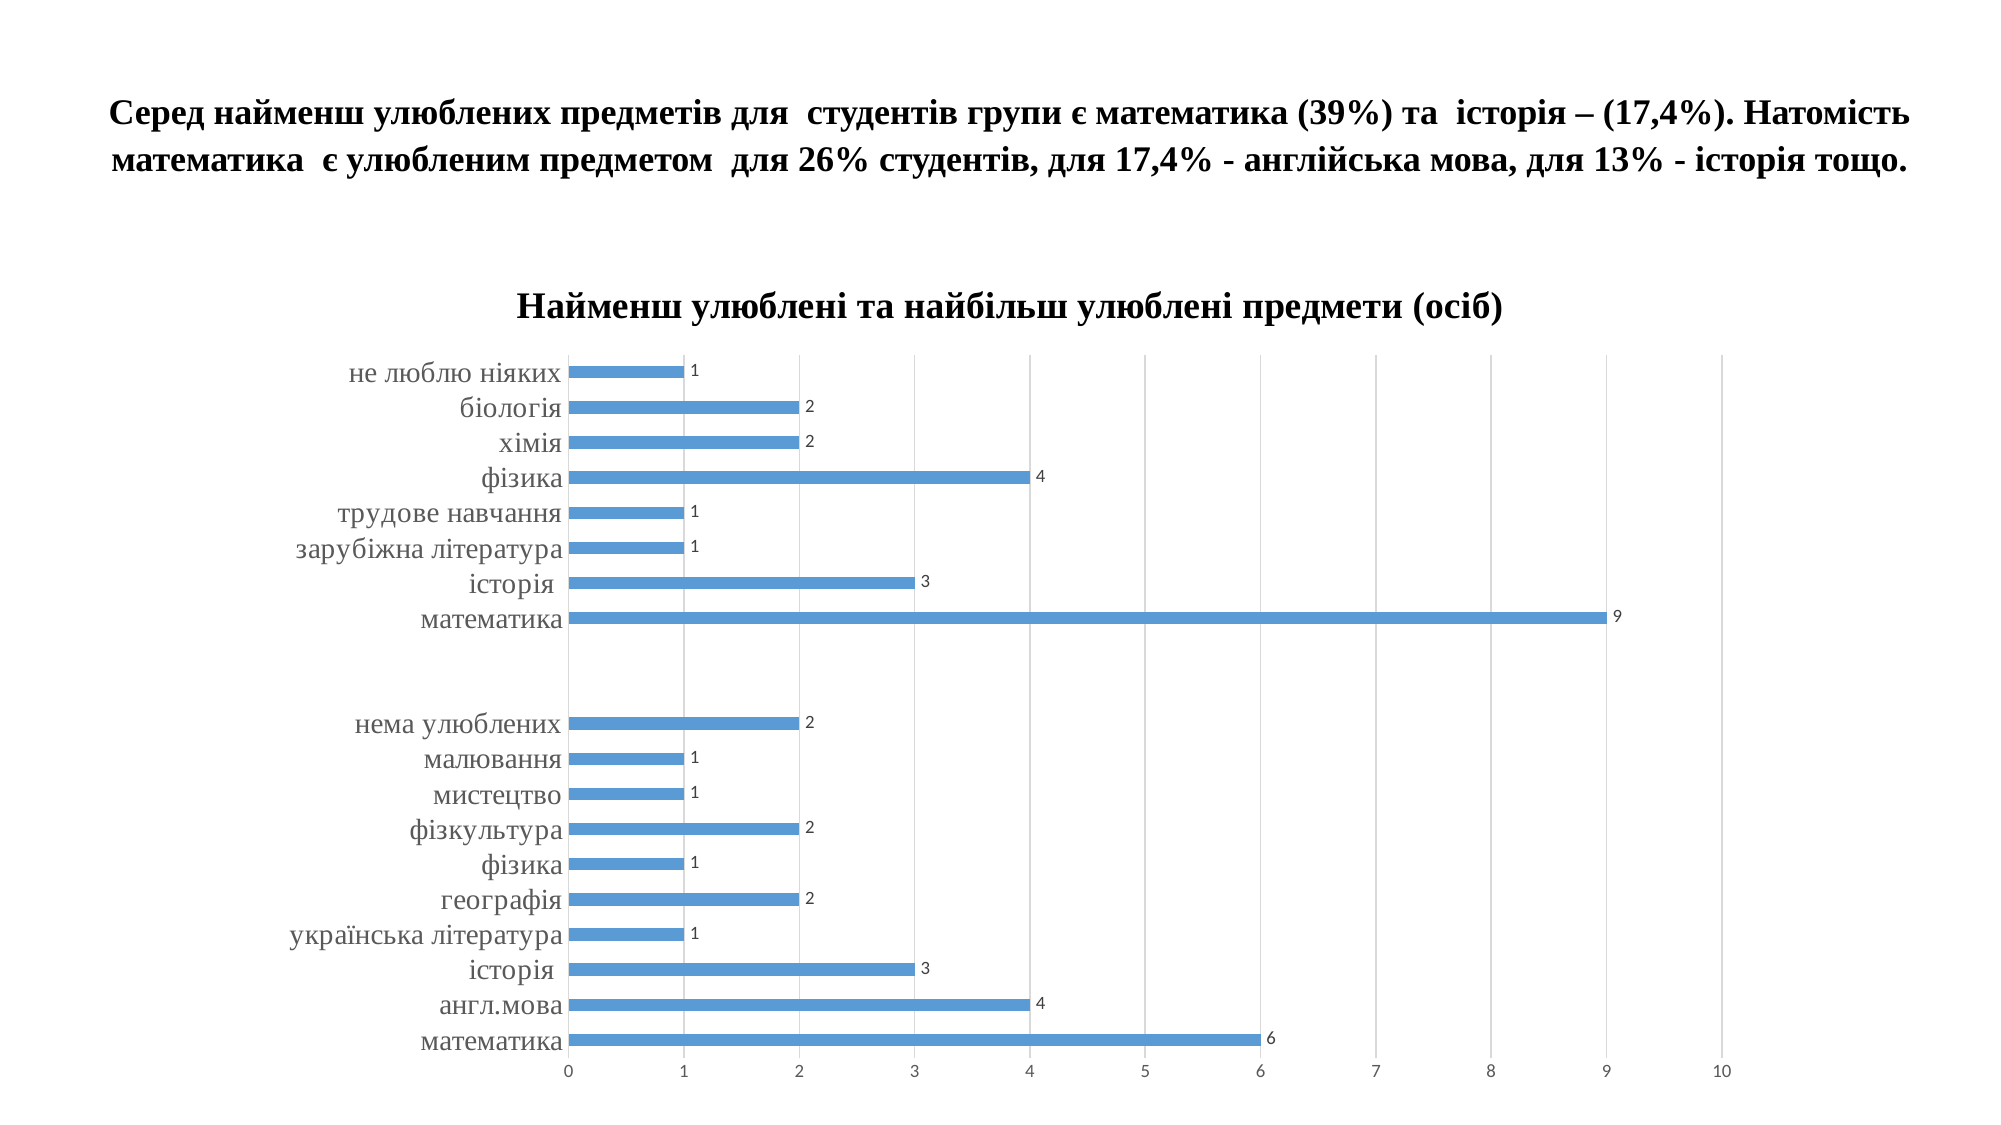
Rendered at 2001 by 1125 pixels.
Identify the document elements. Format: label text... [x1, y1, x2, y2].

title Серед найменш улюблених предметів для студентів групи є математика (39%) та історія – (17,4%). Натомість математика є улюбленим предметом для 26% студентів, для 17,4% - англійська мова, для 13% - історія тощо. [42, 32, 1978, 250]
chart [259, 249, 1762, 1100]
